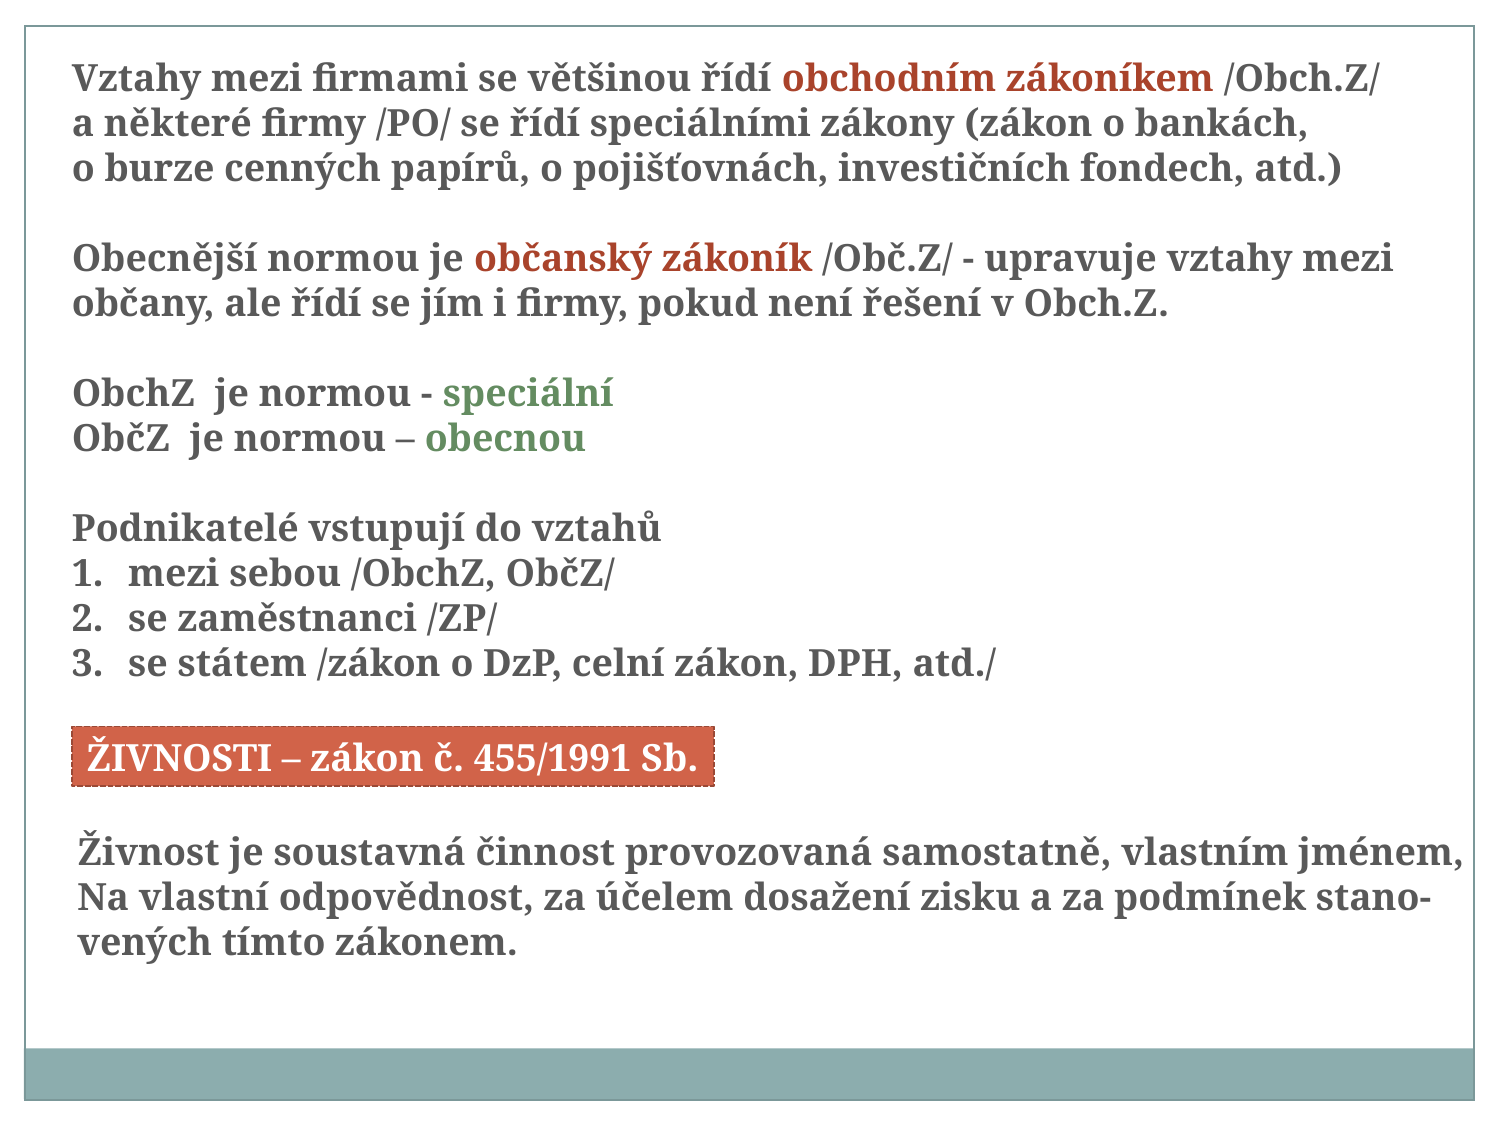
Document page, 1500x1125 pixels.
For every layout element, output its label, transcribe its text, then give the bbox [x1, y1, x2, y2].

text_box ŽIVNOSTI – zákon č. 455/1991 Sb. [71, 726, 715, 787]
text_box Vztahy mezi firmami se většinou řídí obchodním zákoníkem /Obch.Z/ a některé firmy /PO/ se řídí speciálními zákony (zákon o bankách, o burze cenných papírů, o pojišťovnách, investičních fondech, atd.) Obecnější normou je občanský zákoník /Obč.Z/ - upravuje vztahy mezi občany, ale řídí se jím i firmy, pokud není řešení v Obch.Z. ObchZ je normou - speciální ObčZ je normou – obecnou Podnikatelé vstupují do vztahů mezi sebou /ObchZ, ObčZ/ se zaměstnanci /ZP/ se státem /zákon o DzP, celní zákon, DPH, atd./ [57, 46, 1420, 692]
text_box Živnost je soustavná činnost provozovaná samostatně, vlastním jménem, Na vlastní odpovědnost, za účelem dosažení zisku a za podmínek stano- vených tímto zákonem. [62, 820, 1481, 970]
